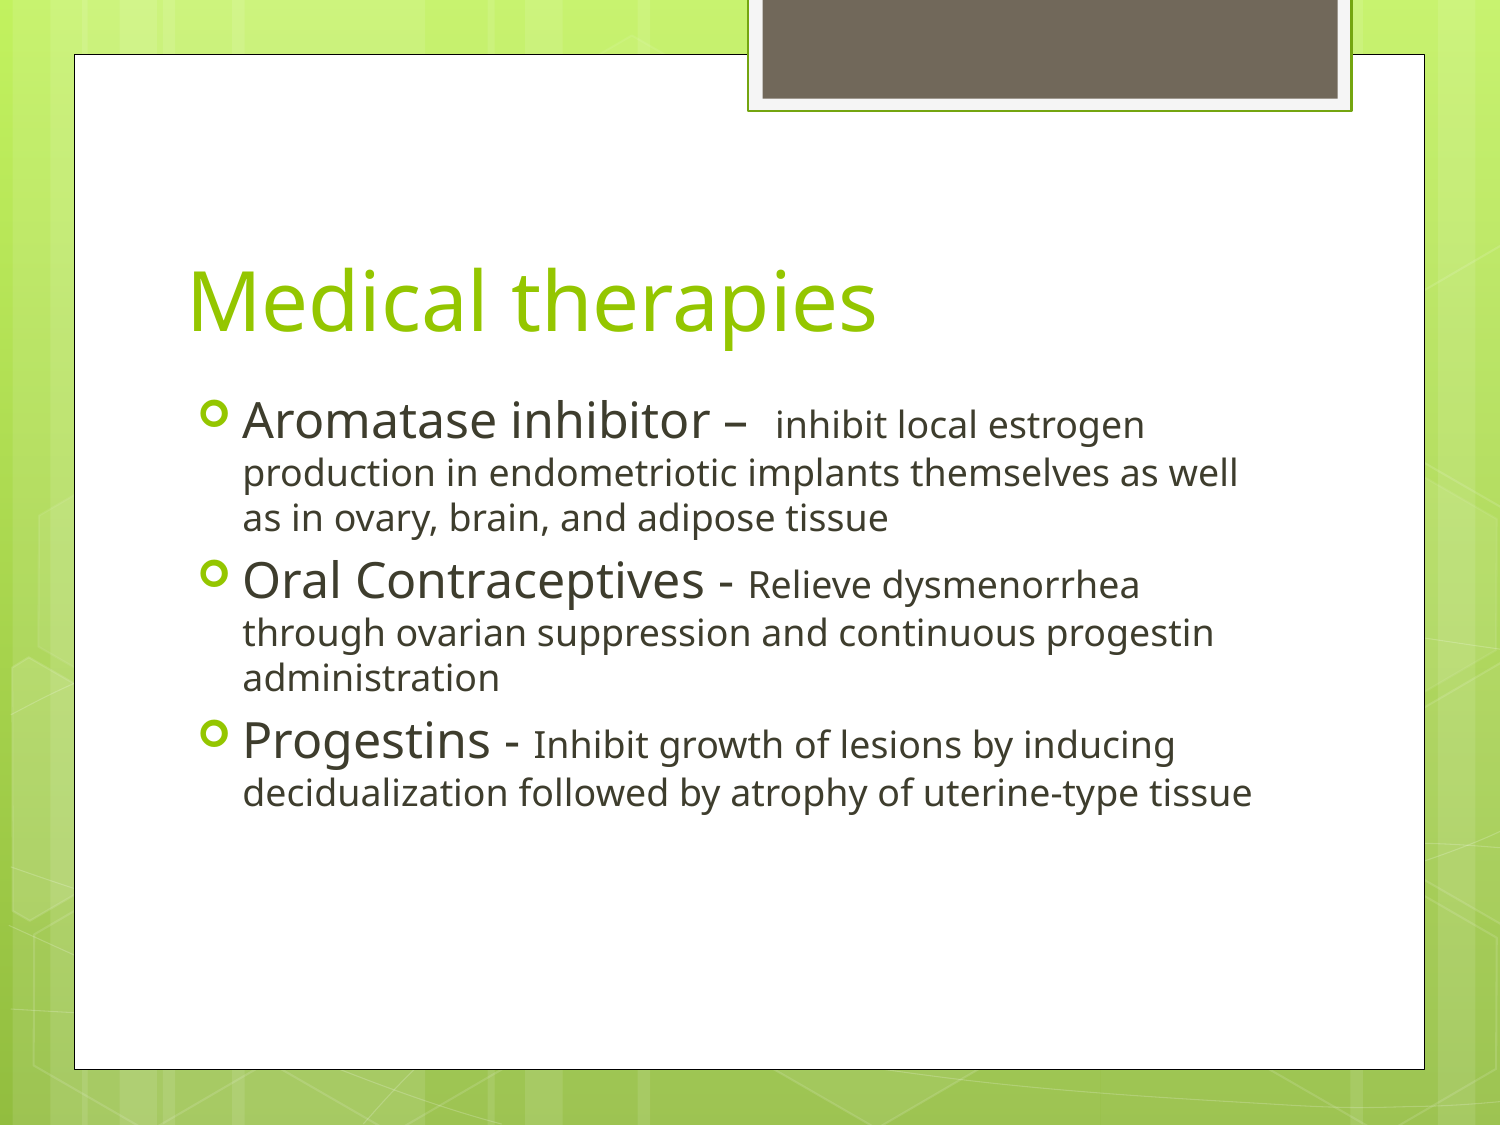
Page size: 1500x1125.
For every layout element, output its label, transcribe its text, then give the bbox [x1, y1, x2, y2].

title Medical therapies [171, 168, 1324, 357]
list Aromatase inhibitor – inhibit local estrogen production in endometriotic implants themselves as well as in ovary, brain, and adipose tissue Oral Contraceptives - Relieve dysmenorrhea through ovarian suppression and continuous progestin administration Progestins - Inhibit growth of lesions by inducing decidualization followed by atrophy of uterine-type tissue [171, 381, 1283, 957]
